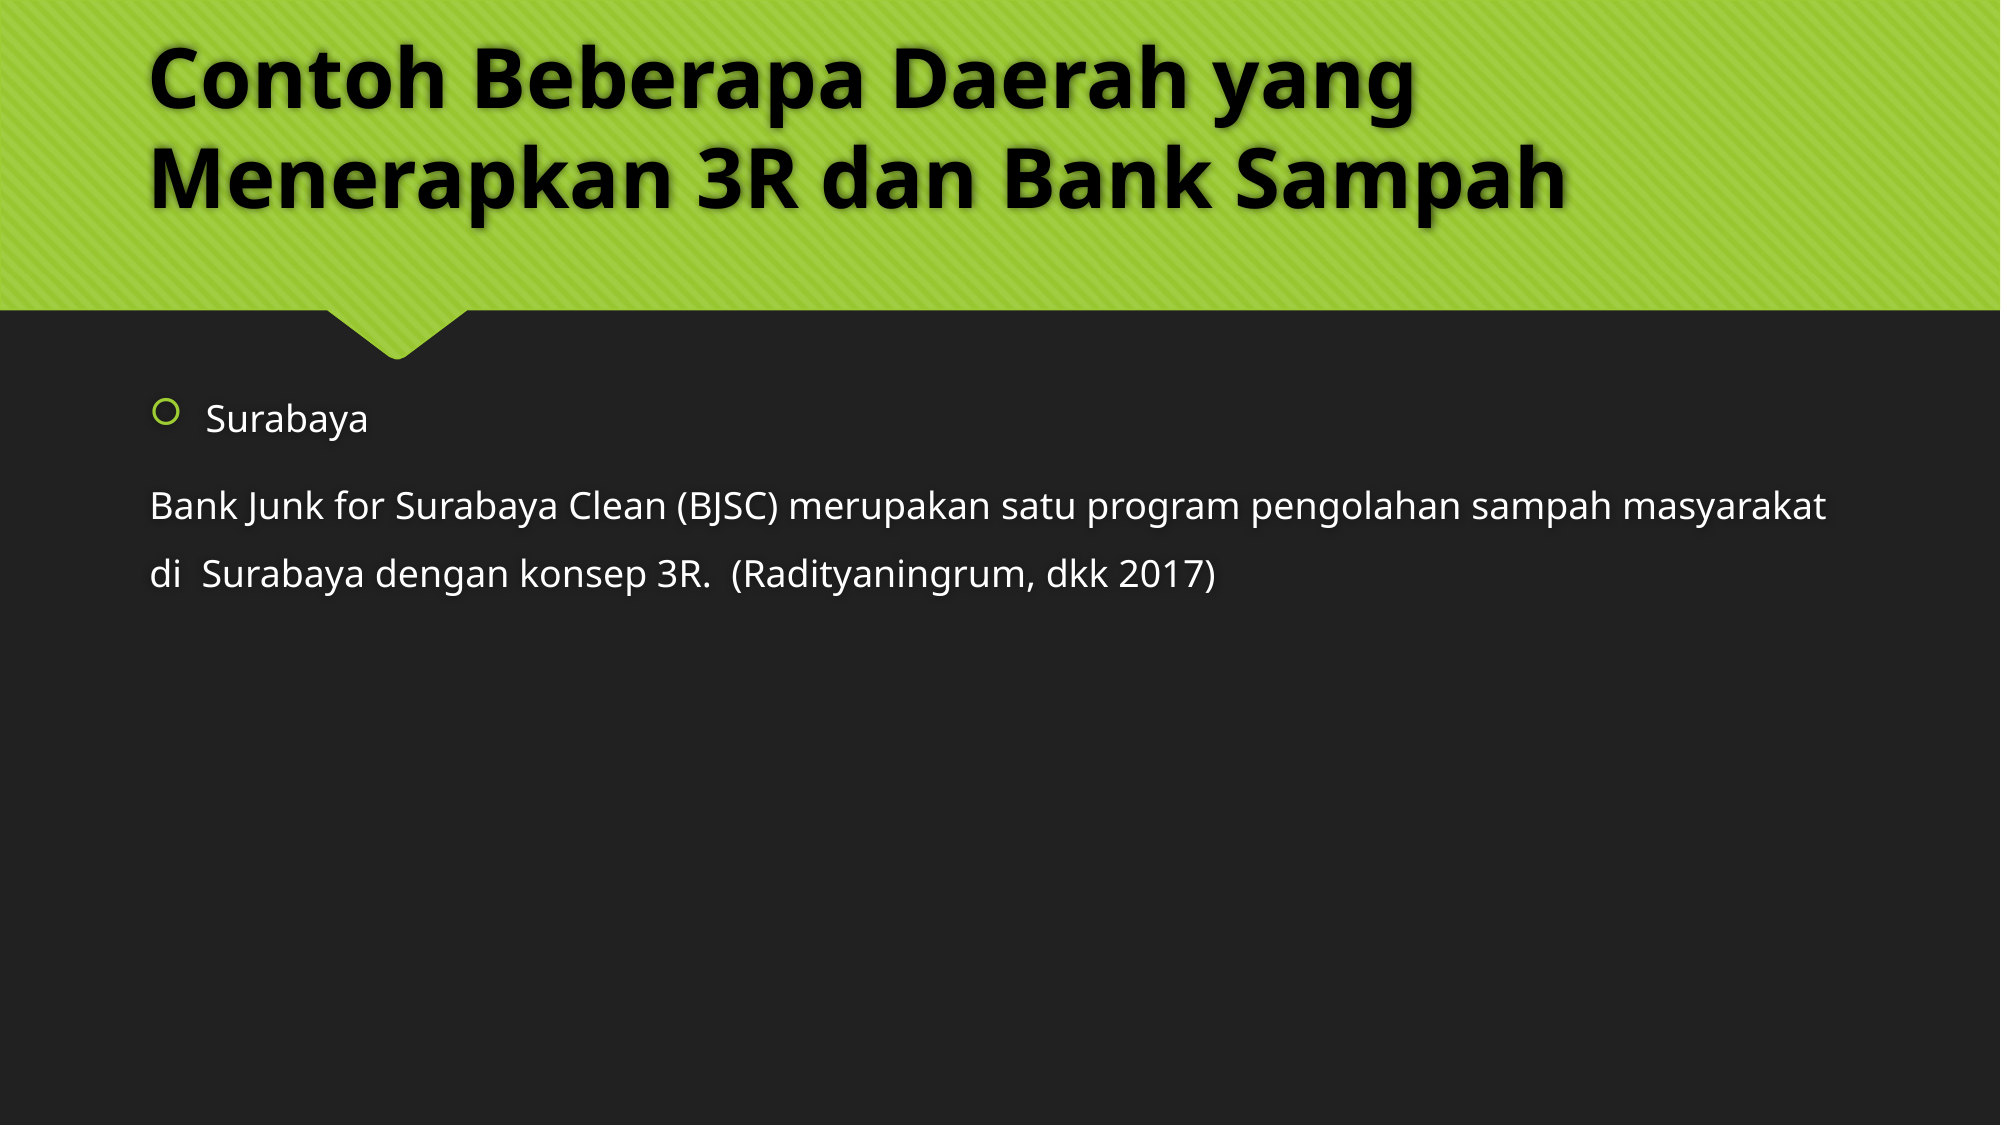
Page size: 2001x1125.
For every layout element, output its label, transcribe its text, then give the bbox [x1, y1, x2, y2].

list Surabaya Bank Junk for Surabaya Clean (BJSC) merupakan satu program pengolahan sampah masyarakat di Surabaya dengan konsep 3R. (Radityaningrum, dkk 2017) [134, 364, 1866, 962]
title Contoh Beberapa Daerah yang Menerapkan 3R dan Bank Sampah [132, 73, 1868, 233]
